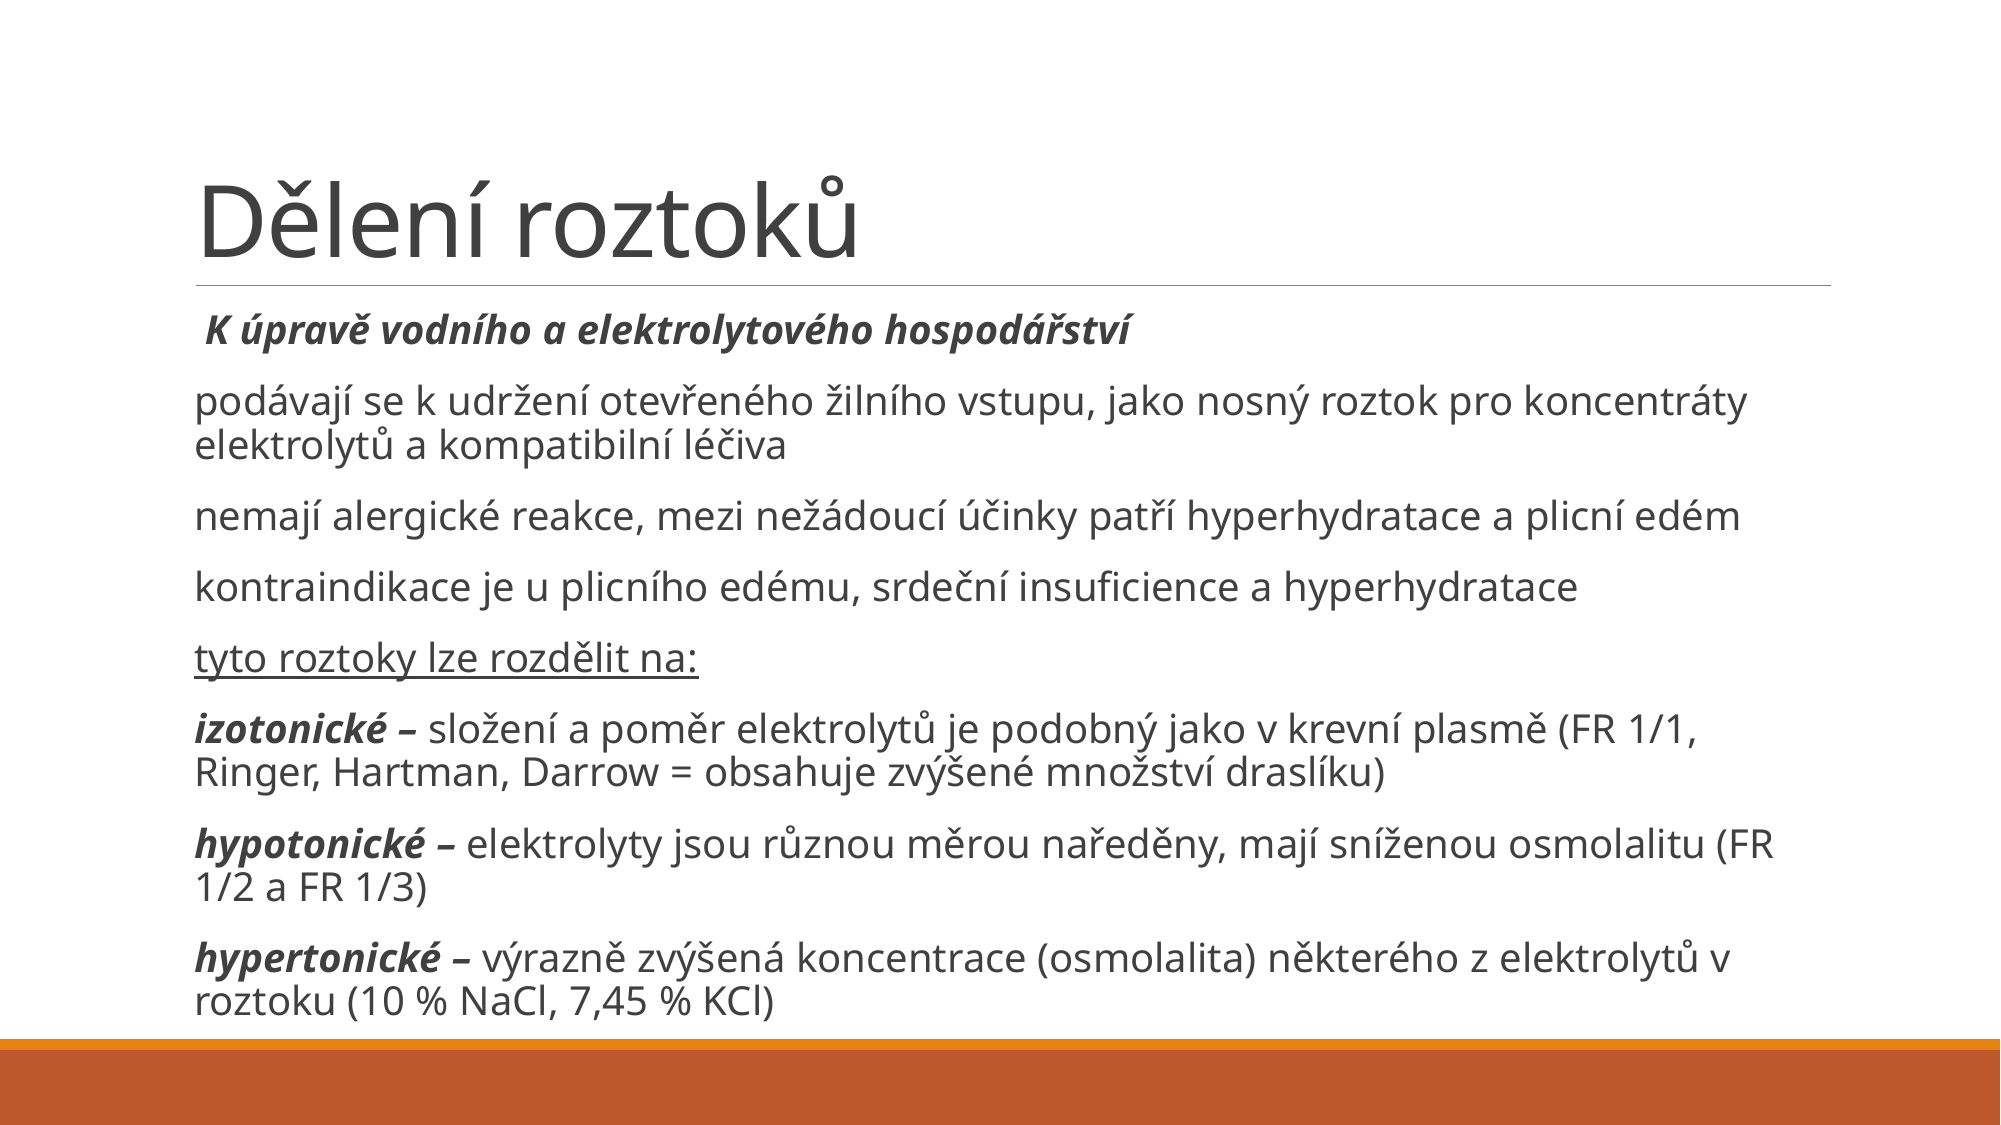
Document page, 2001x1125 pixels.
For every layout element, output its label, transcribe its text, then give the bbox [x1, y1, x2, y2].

title Dělení roztoků [180, 47, 1830, 285]
list K úpravě vodního a elektrolytového hospodářství podávají se k udržení otevřeného žilního vstupu, jako nosný roztok pro koncentráty elektrolytů a kompatibilní léčiva nemají alergické reakce, mezi nežádoucí účinky patří hyperhydratace a plicní edém kontraindikace je u plicního edému, srdeční insuficience a hyperhydratace tyto roztoky lze rozdělit na: izotonické – složení a poměr elektrolytů je podobný jako v krevní plasmě (FR 1/1, Ringer, Hartman, Darrow = obsahuje zvýšené množství draslíku) hypotonické – elektrolyty jsou různou měrou naředěny, mají sníženou osmolalitu (FR 1/2 a FR 1/3) hypertonické – výrazně zvýšená koncentrace (osmolalita) některého z elektrolytů v roztoku (10 % NaCl, 7,45 % KCl) [180, 302, 1830, 1039]
